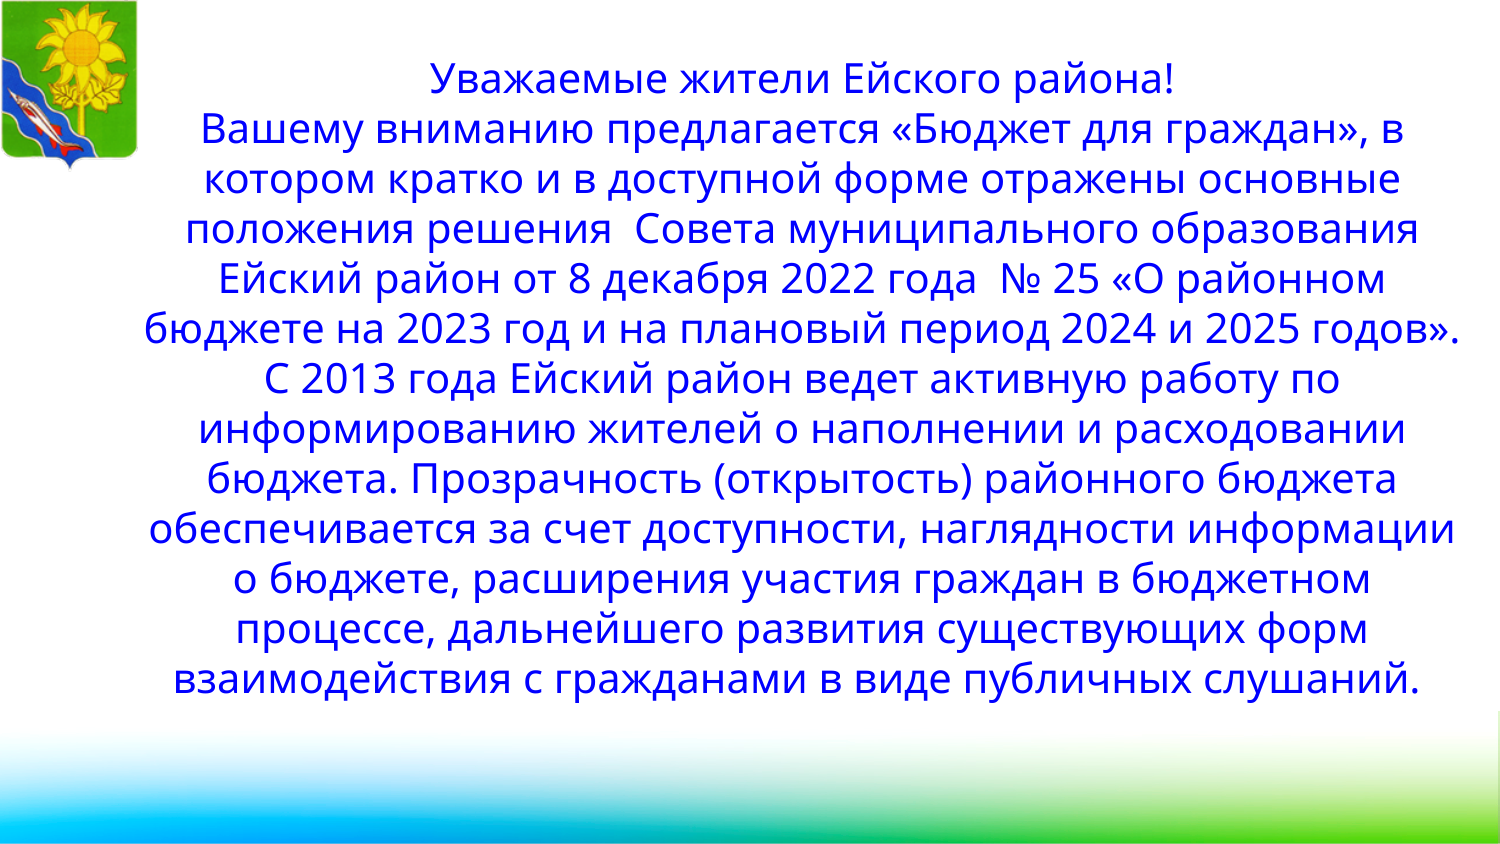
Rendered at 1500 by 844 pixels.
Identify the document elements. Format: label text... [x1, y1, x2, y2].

picture [0, 0, 139, 174]
text_box Уважаемые жители Ейского района! Вашему вниманию предлагается «Бюджет для граждан», в котором кратко и в доступной форме отражены основные положения решения Совета муниципального образования Ейский район от 8 декабря 2022 года № 25 «О районном бюджете на 2023 год и на плановый период 2024 и 2025 годов». С 2013 года Ейский район ведет активную работу по информированию жителей о наполнении и расходовании бюджета. Прозрачность (открытость) районного бюджета обеспечивается за счет доступности, наглядности информации о бюджете, расширения участия граждан в бюджетном процессе, дальнейшего развития существующих форм взаимодействия с гражданами в виде публичных слушаний. [123, 43, 1482, 709]
picture [0, 710, 1500, 844]
